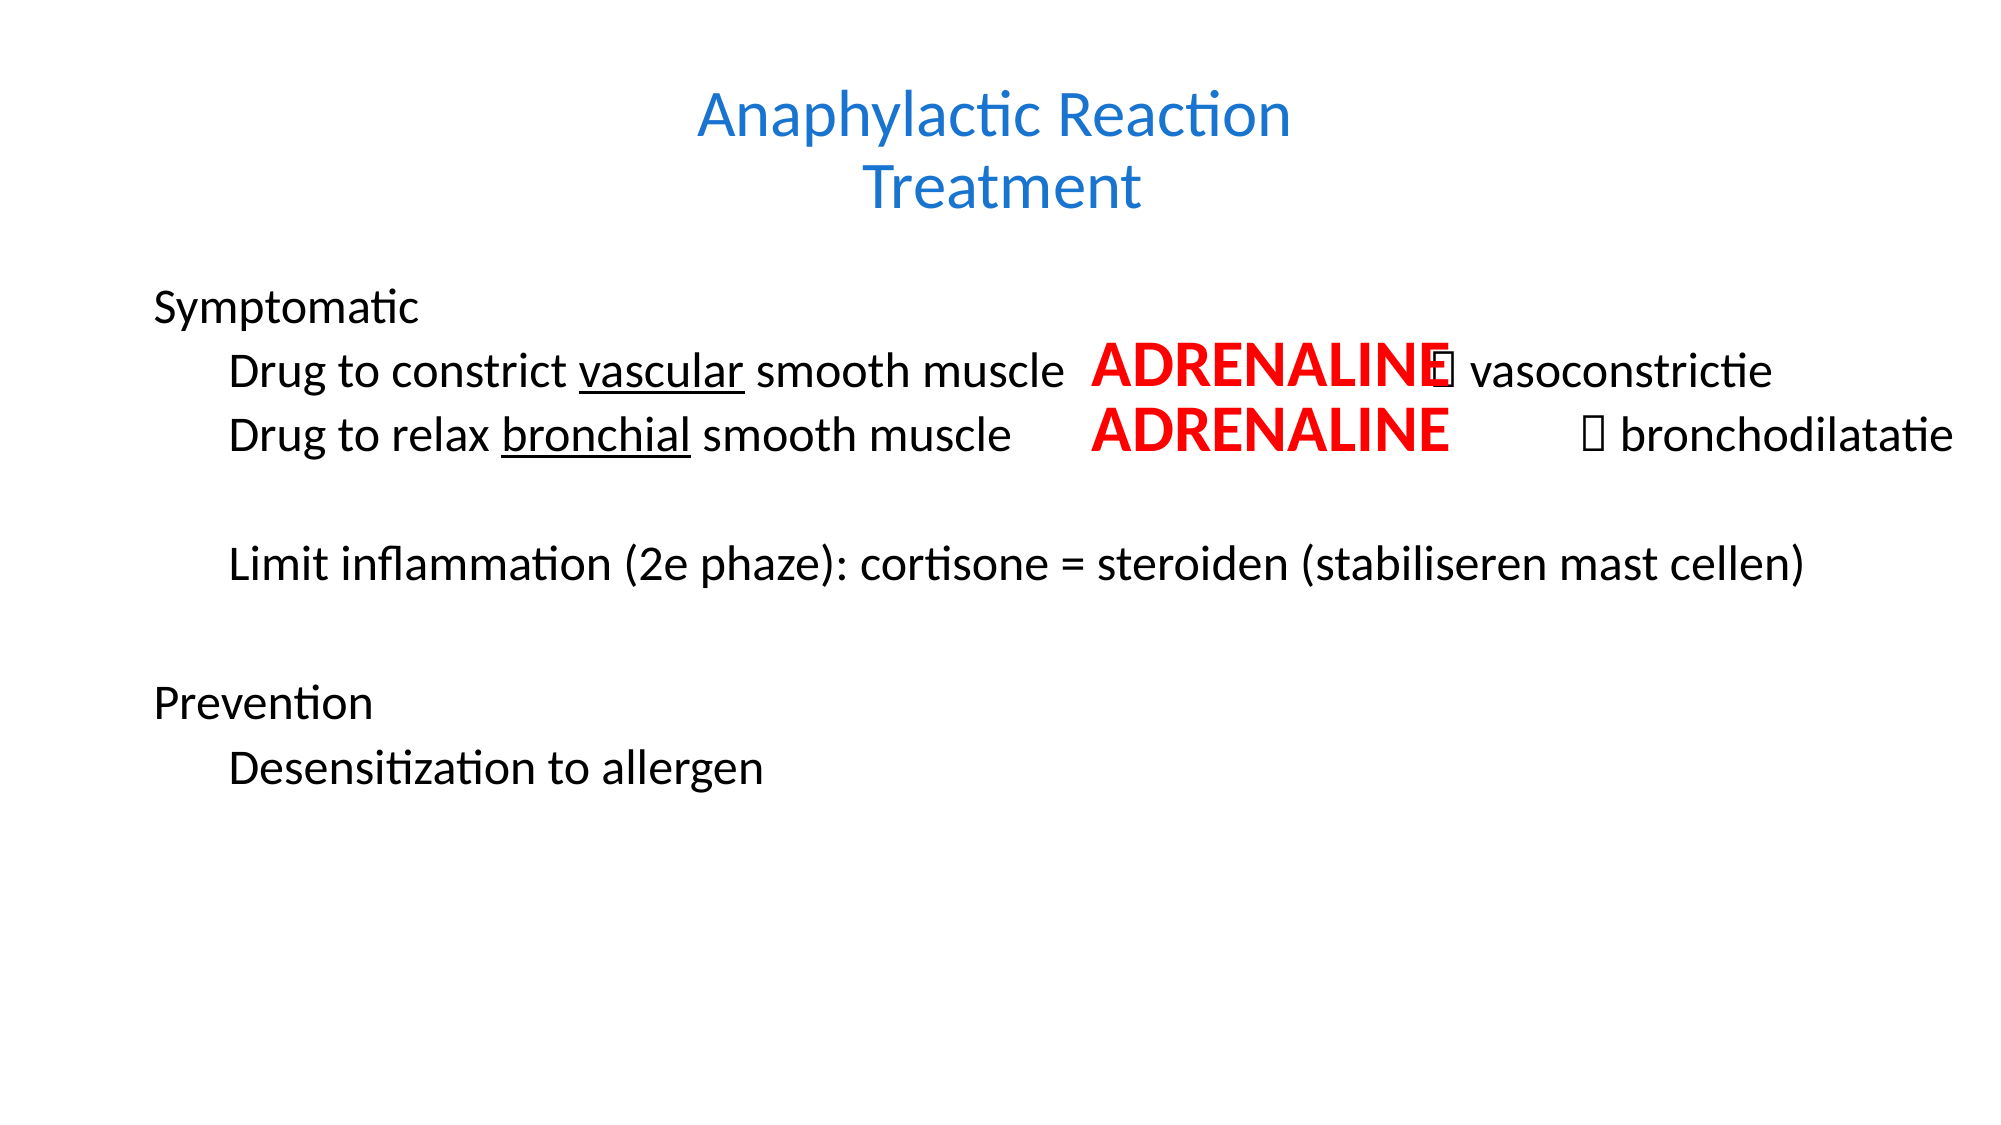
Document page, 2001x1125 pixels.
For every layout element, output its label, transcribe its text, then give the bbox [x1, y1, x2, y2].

list Symptomatic Drug to constrict vascular smooth muscle  vasoconstrictie Drug to relax bronchial smooth muscle  bronchodilatatie Limit inflammation (2e phaze): cortisone = steroiden (stabiliseren mast cellen) Prevention Desensitization to allergen [138, 272, 2000, 1015]
title Anaphylactic Reaction Treatment [352, 35, 1653, 224]
text_box ADRENALINE [1076, 312, 1467, 377]
text_box ADRENALINE [1076, 377, 1467, 472]
